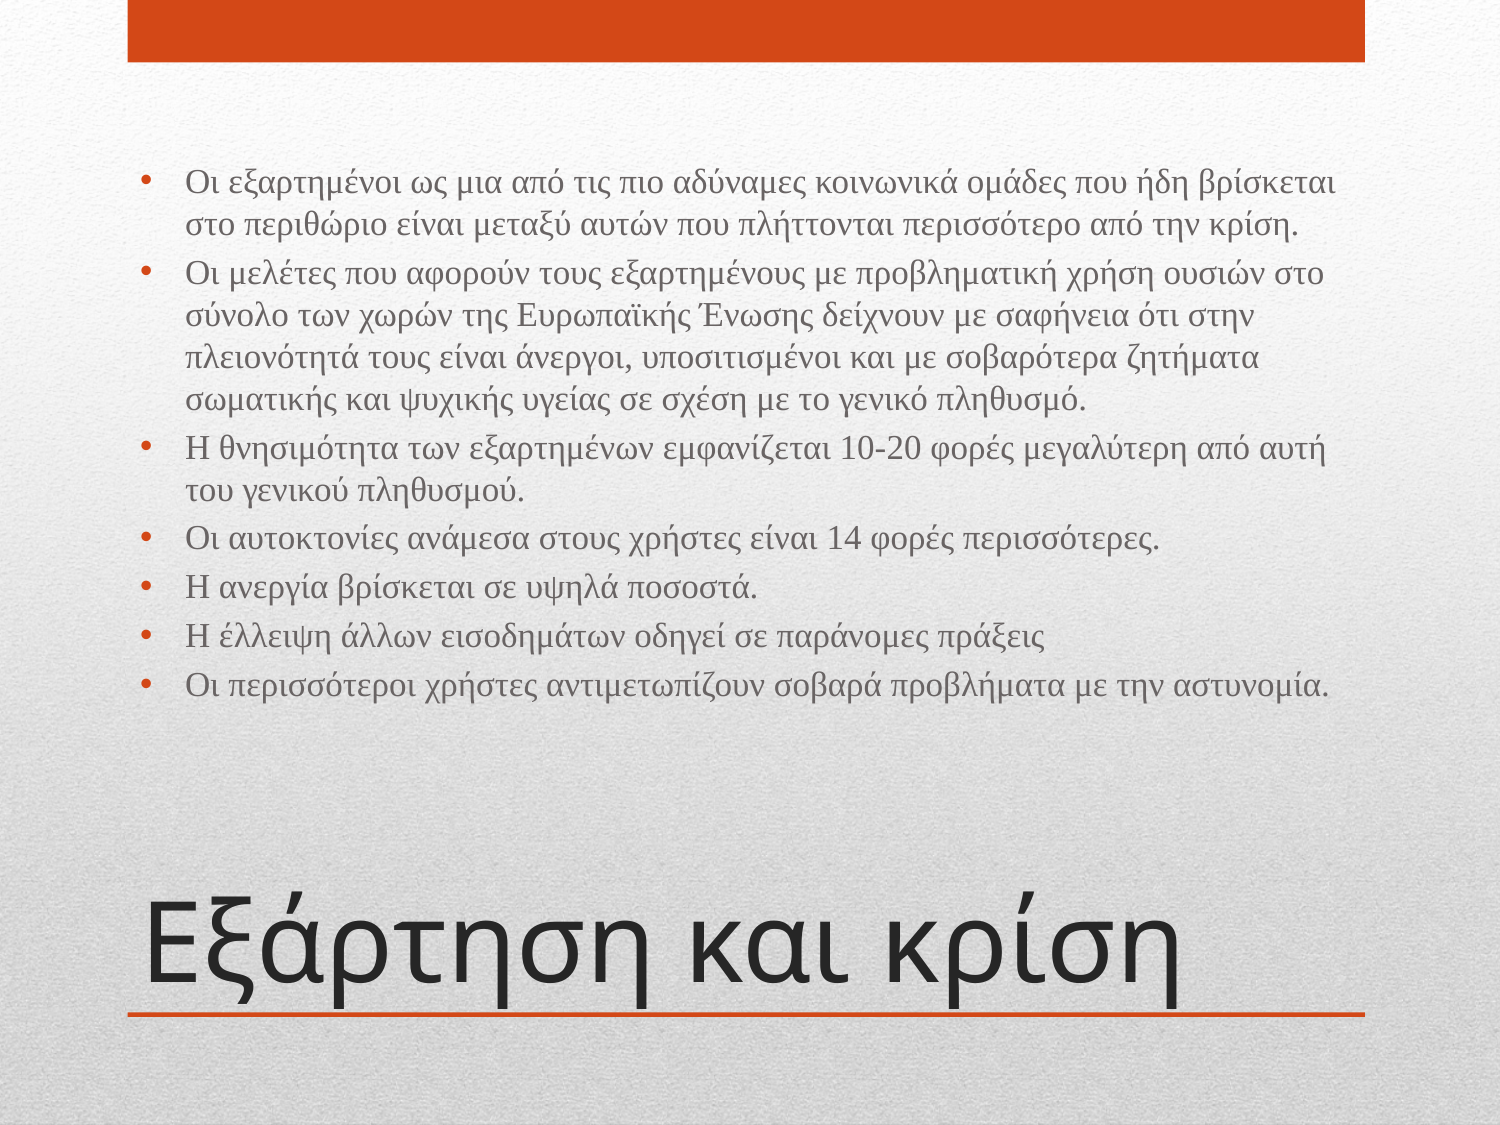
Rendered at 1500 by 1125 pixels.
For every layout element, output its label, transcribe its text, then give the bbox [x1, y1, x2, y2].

list Οι εξαρτημένοι ως μια από τις πιο αδύναμες κοινωνικά ομάδες που ήδη βρίσκεται στο περιθώριο είναι μεταξύ αυτών που πλήττονται περισσότερο από την κρίση. Οι μελέτες που αφορούν τους εξαρτημένους με προβληματική χρήση ουσιών στο σύνολο των χωρών της Ευρωπαϊκής Ένωσης δείχνουν με σαφήνεια ότι στην πλειονότητά τους είναι άνεργοι, υποσιτισμένοι και με σοβαρότερα ζητήματα σωματικής και ψυχικής υγείας σε σχέση με το γενικό πληθυσμό. Η θνησιμότητα των εξαρτημένων εμφανίζεται 10-20 φορές μεγαλύτερη από αυτή του γενικού πληθυσμού. Οι αυτοκτονίες ανάμεσα στους χρήστες είναι 14 φορές περισσότερες. Η ανεργία βρίσκεται σε υψηλά ποσοστά. Η έλλειψη άλλων εισοδημάτων οδηγεί σε παράνομες πράξεις Οι περισσότεροι χρήστες αντιμετωπίζουν σοβαρά προβλήματα με την αστυνομία. [125, 112, 1363, 750]
title Εξάρτηση και κρίση [125, 750, 1238, 1013]
